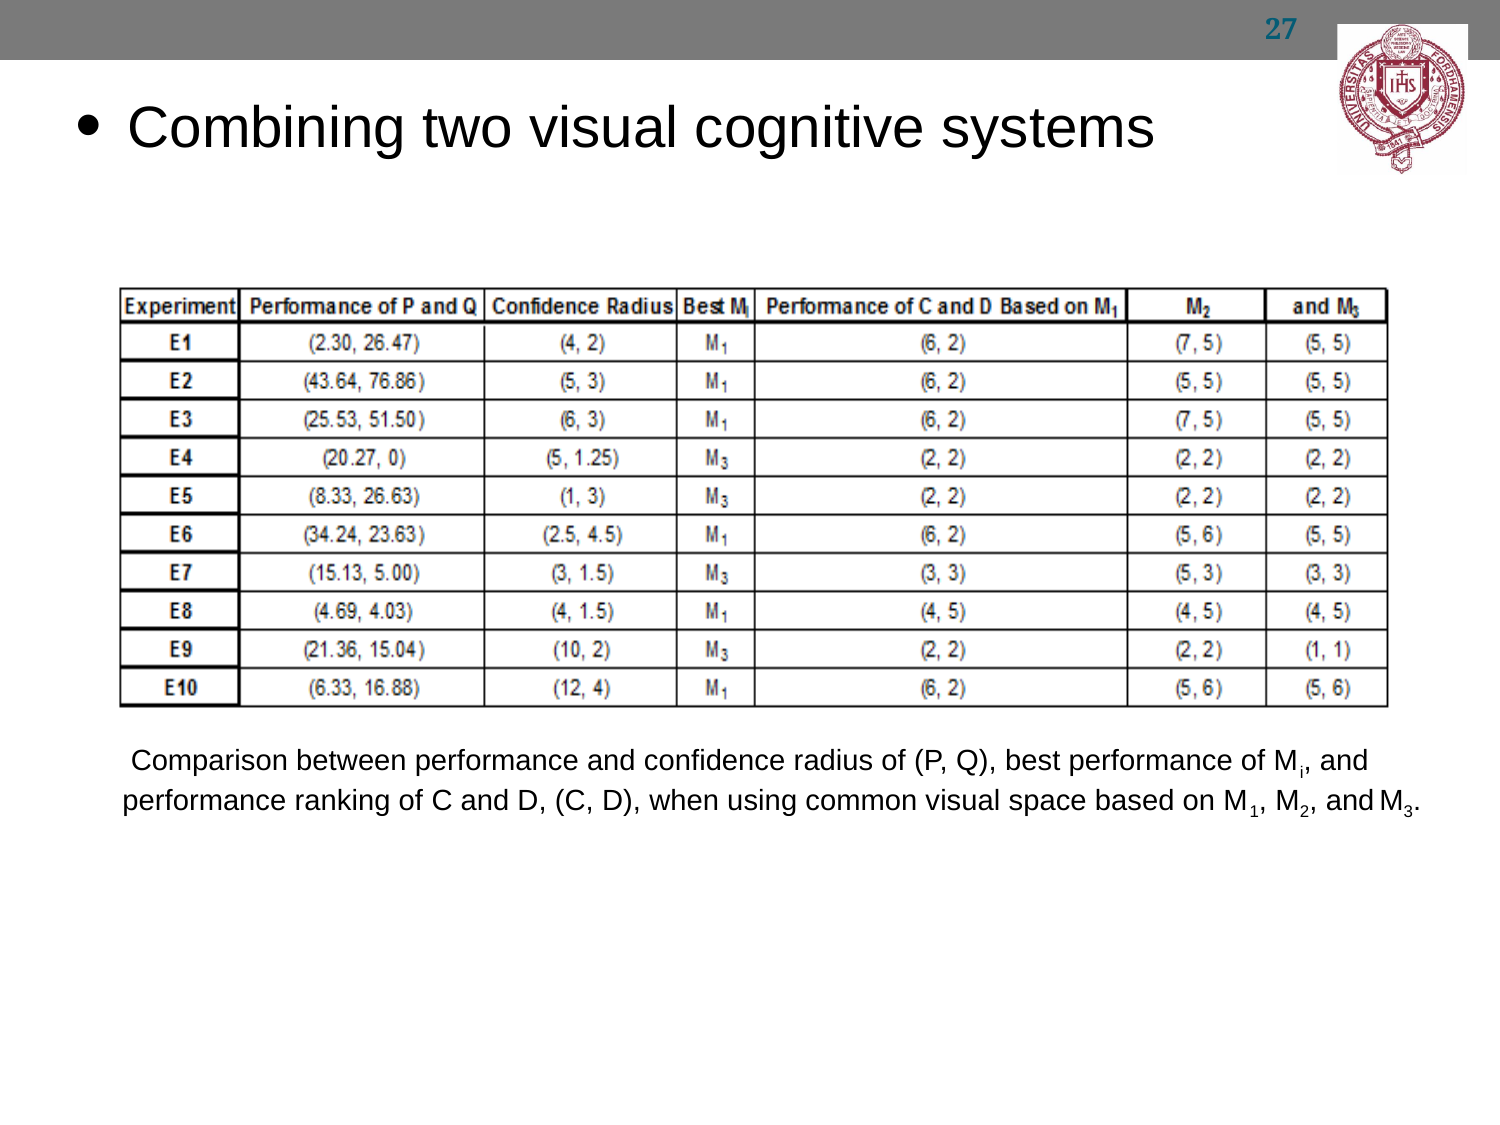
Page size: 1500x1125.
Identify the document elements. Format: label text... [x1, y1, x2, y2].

text_box Comparison between performance and confidence radius of (P, Q), best performance of Mi, and performance ranking of C and D, (C, D), when using common visual space based on M1, M2, and M3. [107, 734, 1500, 864]
slide_number [1250, 174, 1425, 364]
text_box 27 [1250, 2, 1425, 58]
slide_number [1250, 58, 1425, 74]
list [53, 287, 1447, 941]
picture [99, 276, 1414, 723]
text_box Combining two visual cognitive systems [37, 74, 1475, 174]
picture [1425, 24, 1469, 74]
